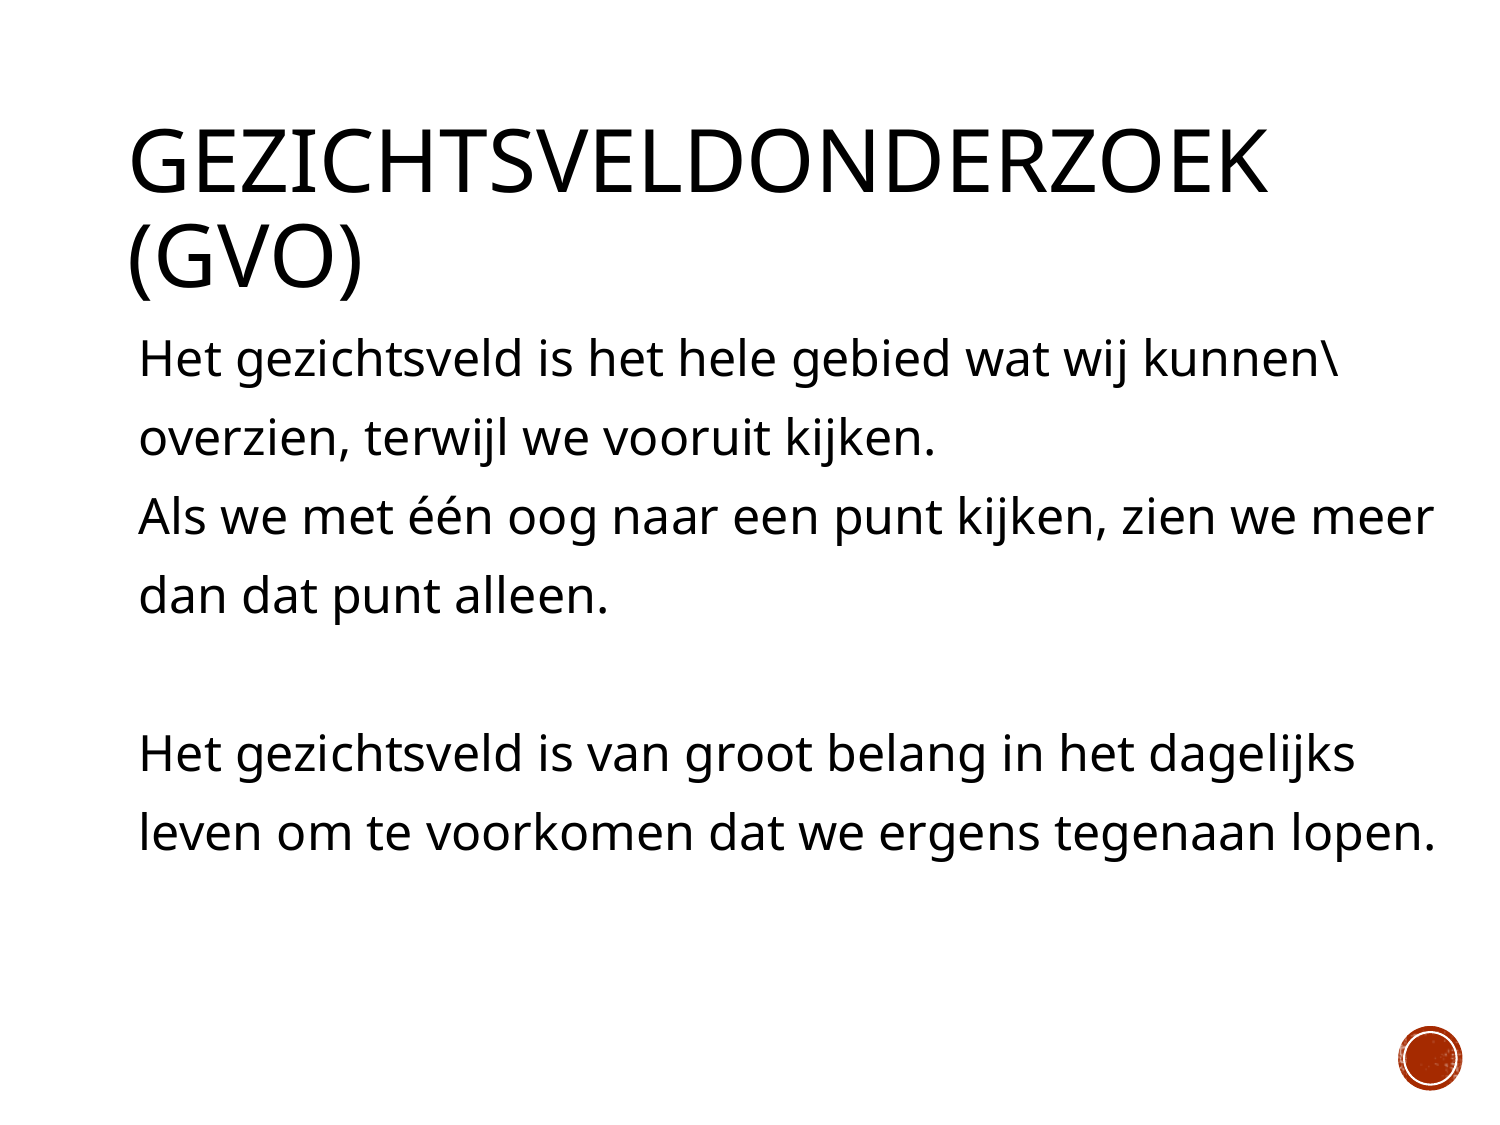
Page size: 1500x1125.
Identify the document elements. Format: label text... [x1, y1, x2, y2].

title Gezichtsveldonderzoek (GVO) [112, 79, 1388, 344]
list Het gezichtsveld is het hele gebied wat wij kunnen\ overzien, terwijl we vooruit kijken. Als we met één oog naar een punt kijken, zien we meer dan dat punt alleen. Het gezichtsveld is van groot belang in het dagelijks leven om te voorkomen dat we ergens tegenaan lopen. [123, 326, 1474, 1069]
